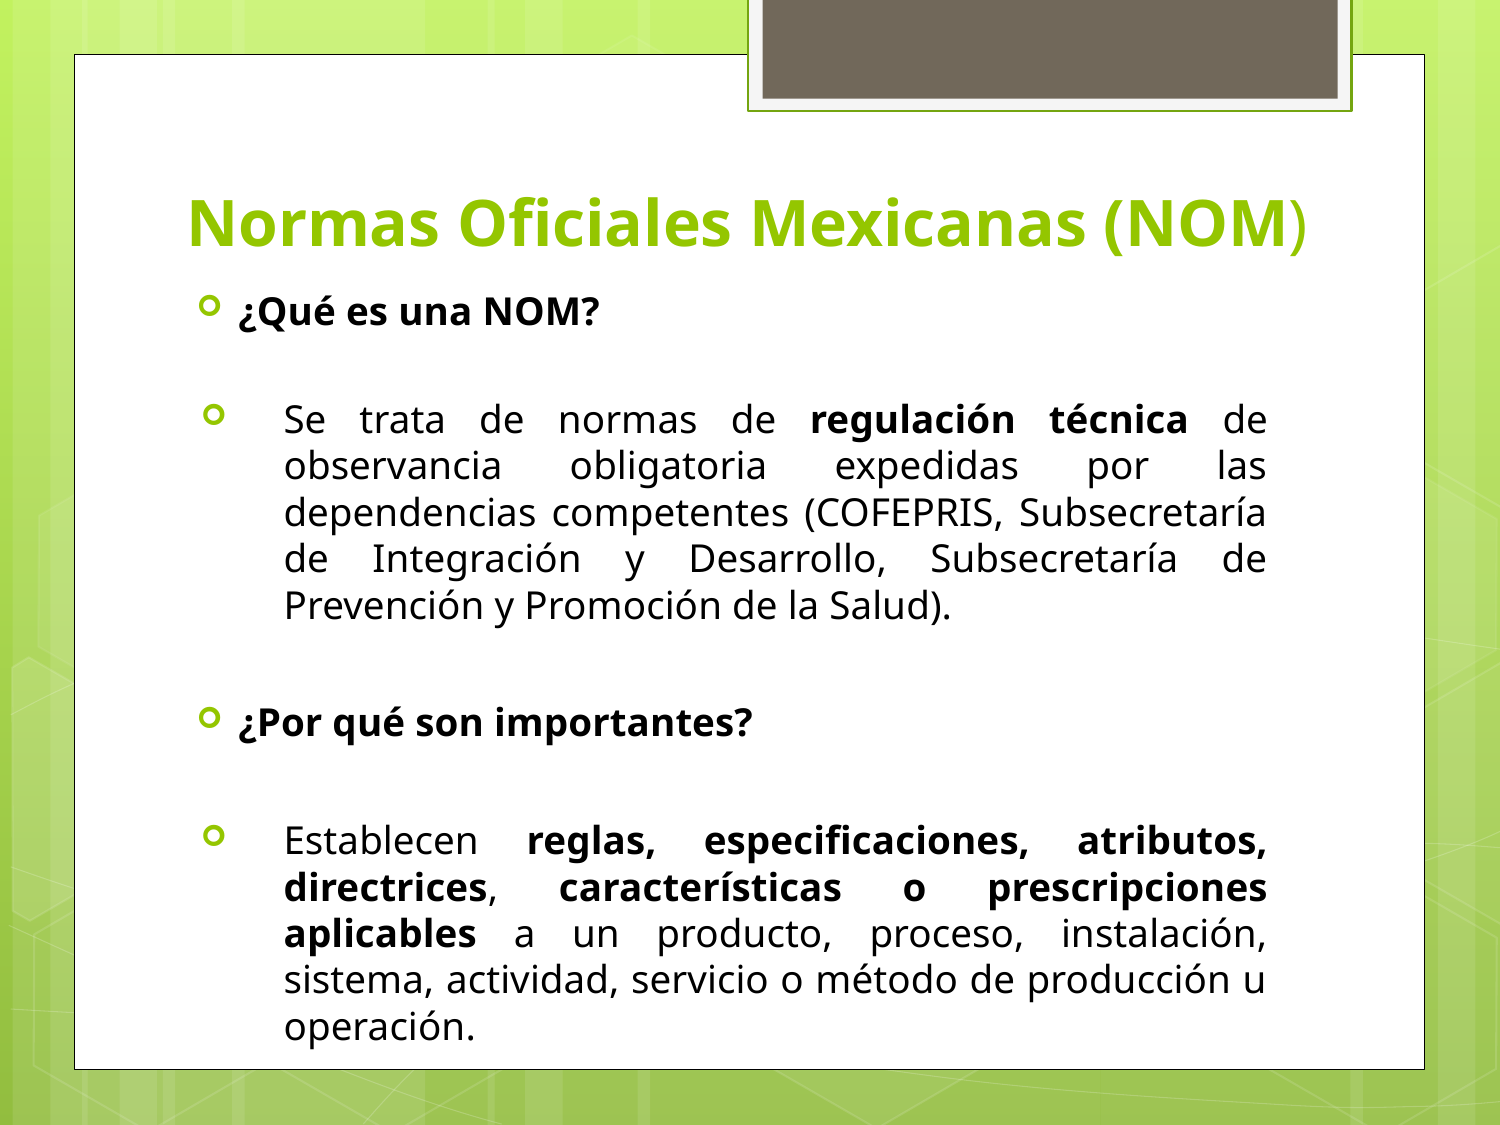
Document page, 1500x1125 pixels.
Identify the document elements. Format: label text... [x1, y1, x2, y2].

title Normas Oficiales Mexicanas (NOM) [171, 101, 1324, 268]
list ¿Qué es una NOM? Se trata de normas de regulación técnica de observancia obligatoria expedidas por las dependencias competentes (COFEPRIS, Subsecretaría de Integración y Desarrollo, Subsecretaría de Prevención y Promoción de la Salud). ¿Por qué son importantes? Establecen reglas, especificaciones, atributos, directrices, características o prescripciones aplicables a un producto, proceso, instalación, sistema, actividad, servicio o método de producción u operación. [171, 278, 1283, 1106]
